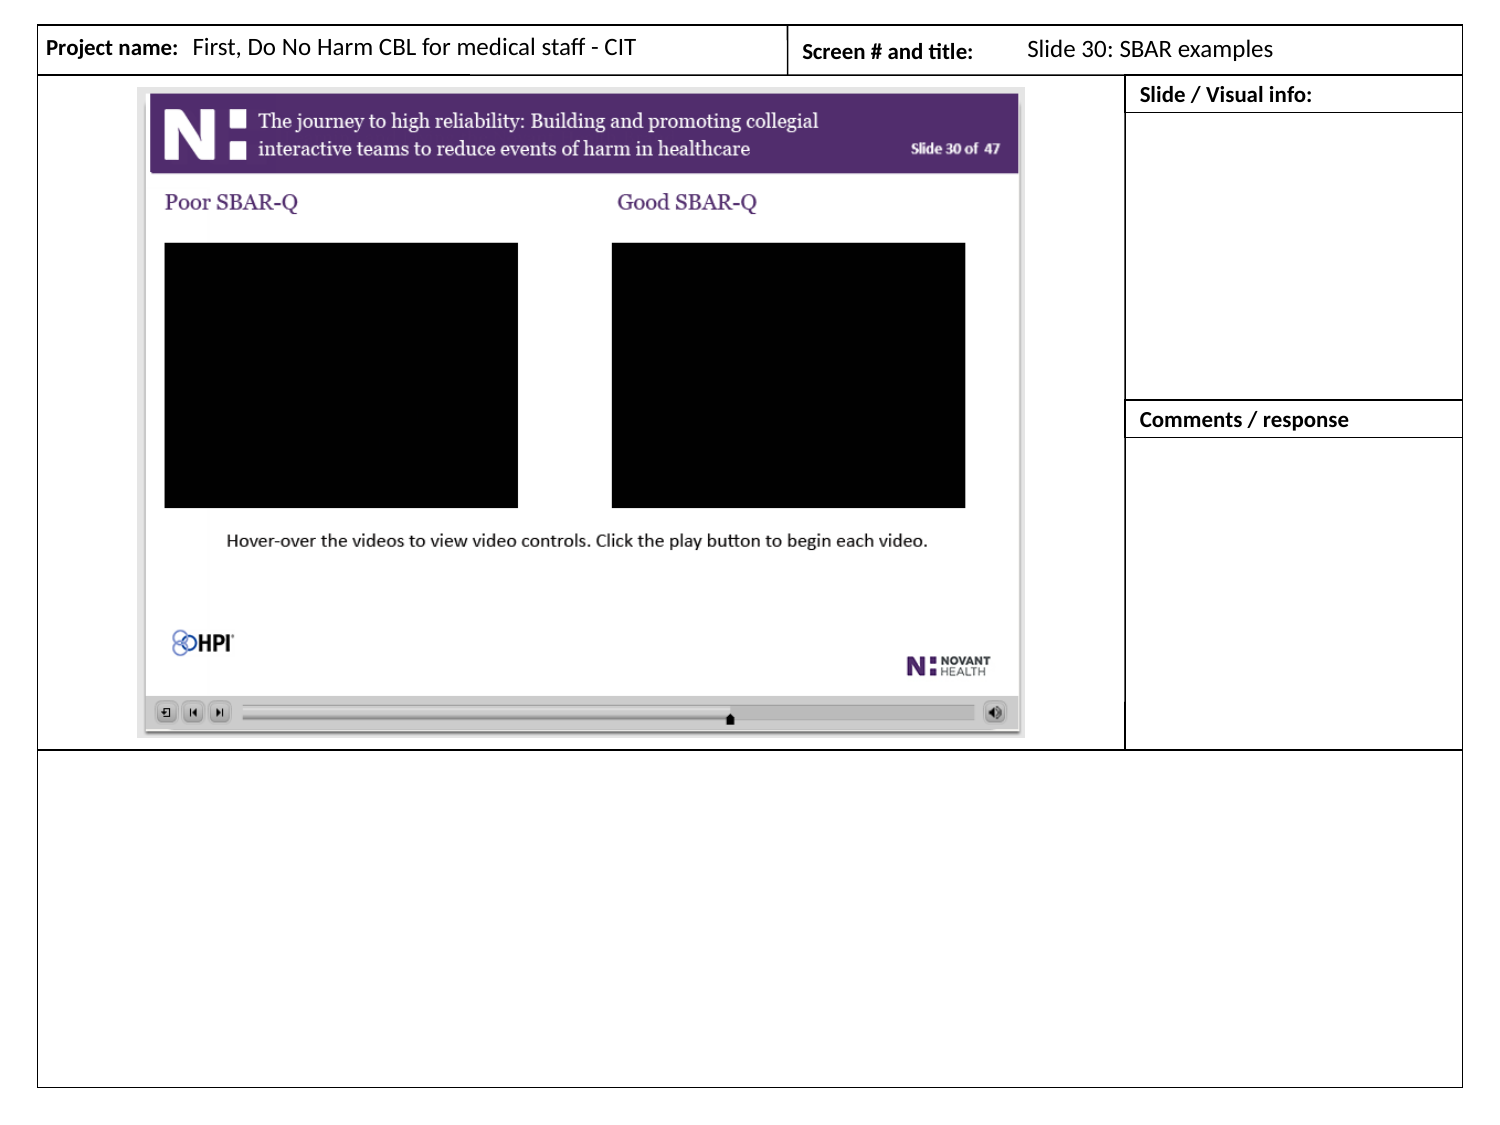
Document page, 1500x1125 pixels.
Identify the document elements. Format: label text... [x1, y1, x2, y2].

list Slide 30: SBAR examples [1012, 24, 1463, 75]
picture [137, 87, 1026, 738]
list First, Do No Harm CBL for medical staff - CIT [177, 23, 800, 74]
